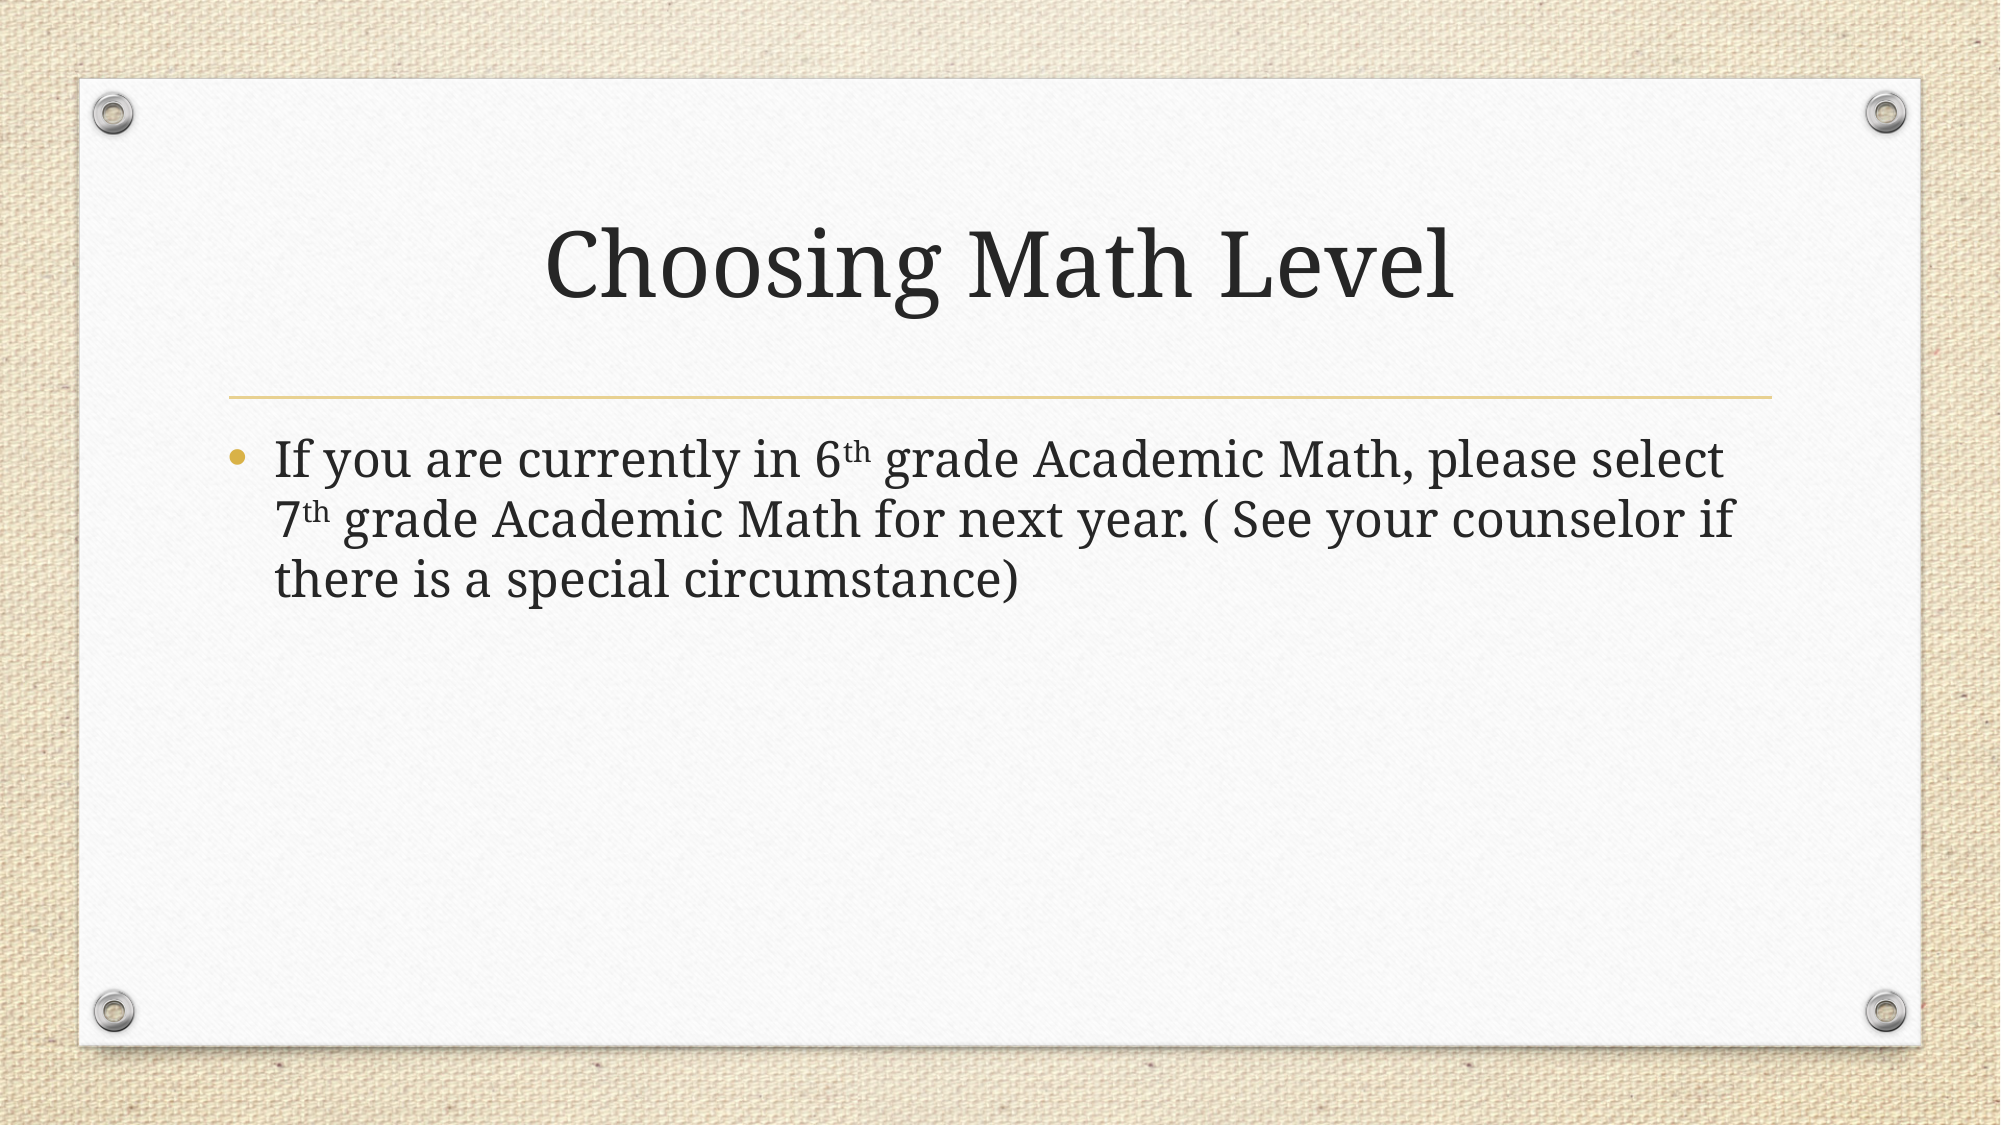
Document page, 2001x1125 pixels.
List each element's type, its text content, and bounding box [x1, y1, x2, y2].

title Choosing Math Level [212, 153, 1788, 368]
picture [0, 0, 2001, 1125]
list If you are currently in 6th grade Academic Math, please select 7th grade Academic Math for next year. ( See your counselor if there is a special circumstance) [212, 419, 1788, 964]
